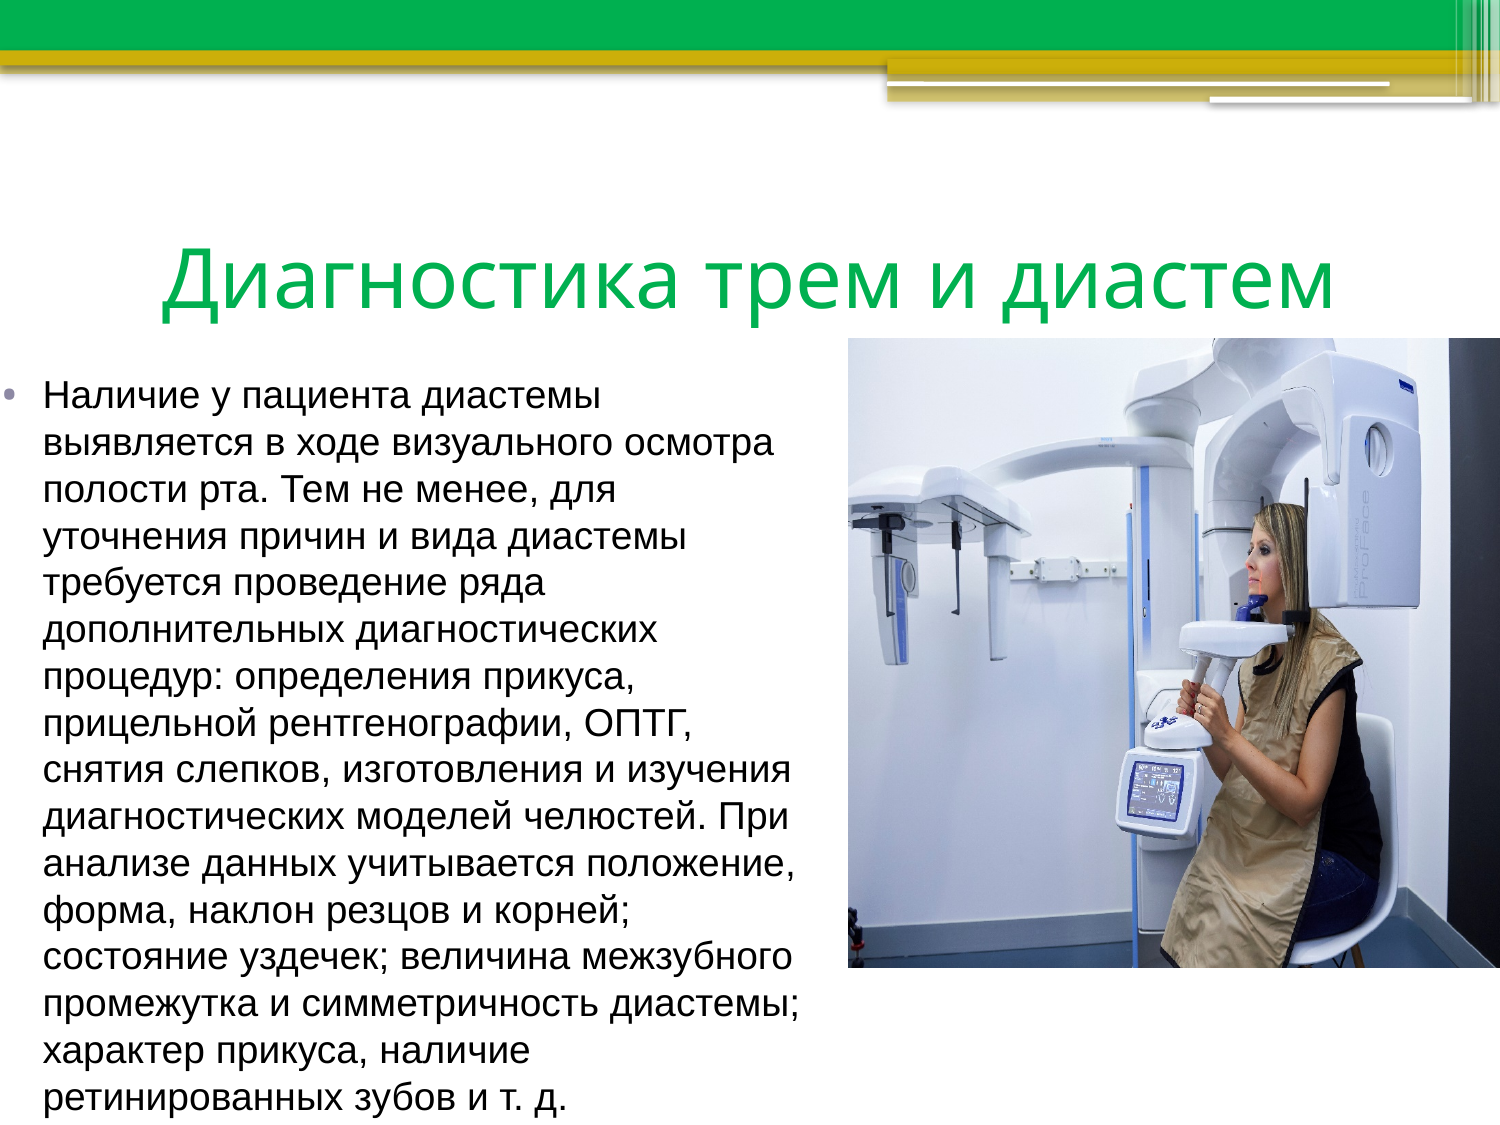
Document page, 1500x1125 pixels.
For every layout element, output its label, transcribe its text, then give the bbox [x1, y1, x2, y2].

picture [848, 337, 1500, 968]
title Диагностика трем и диастем [75, 187, 1425, 363]
list Наличие у пациента диастемы выявляется в ходе визуального осмотра полости рта. Тем не менее, для уточнения причин и вида диастемы требуется проведение ряда дополнительных диагностических процедур: определения прикуса, прицельной рентгенографии, ОПТГ, снятия слепков, изготовления и изучения диагностических моделей челюстей. При анализе данных учитывается положение, форма, наклон резцов и корней; состояние уздечек; величина межзубного промежутка и симметричность диастемы; характер прикуса, наличие ретинированных зубов и т. д. [0, 362, 821, 1125]
